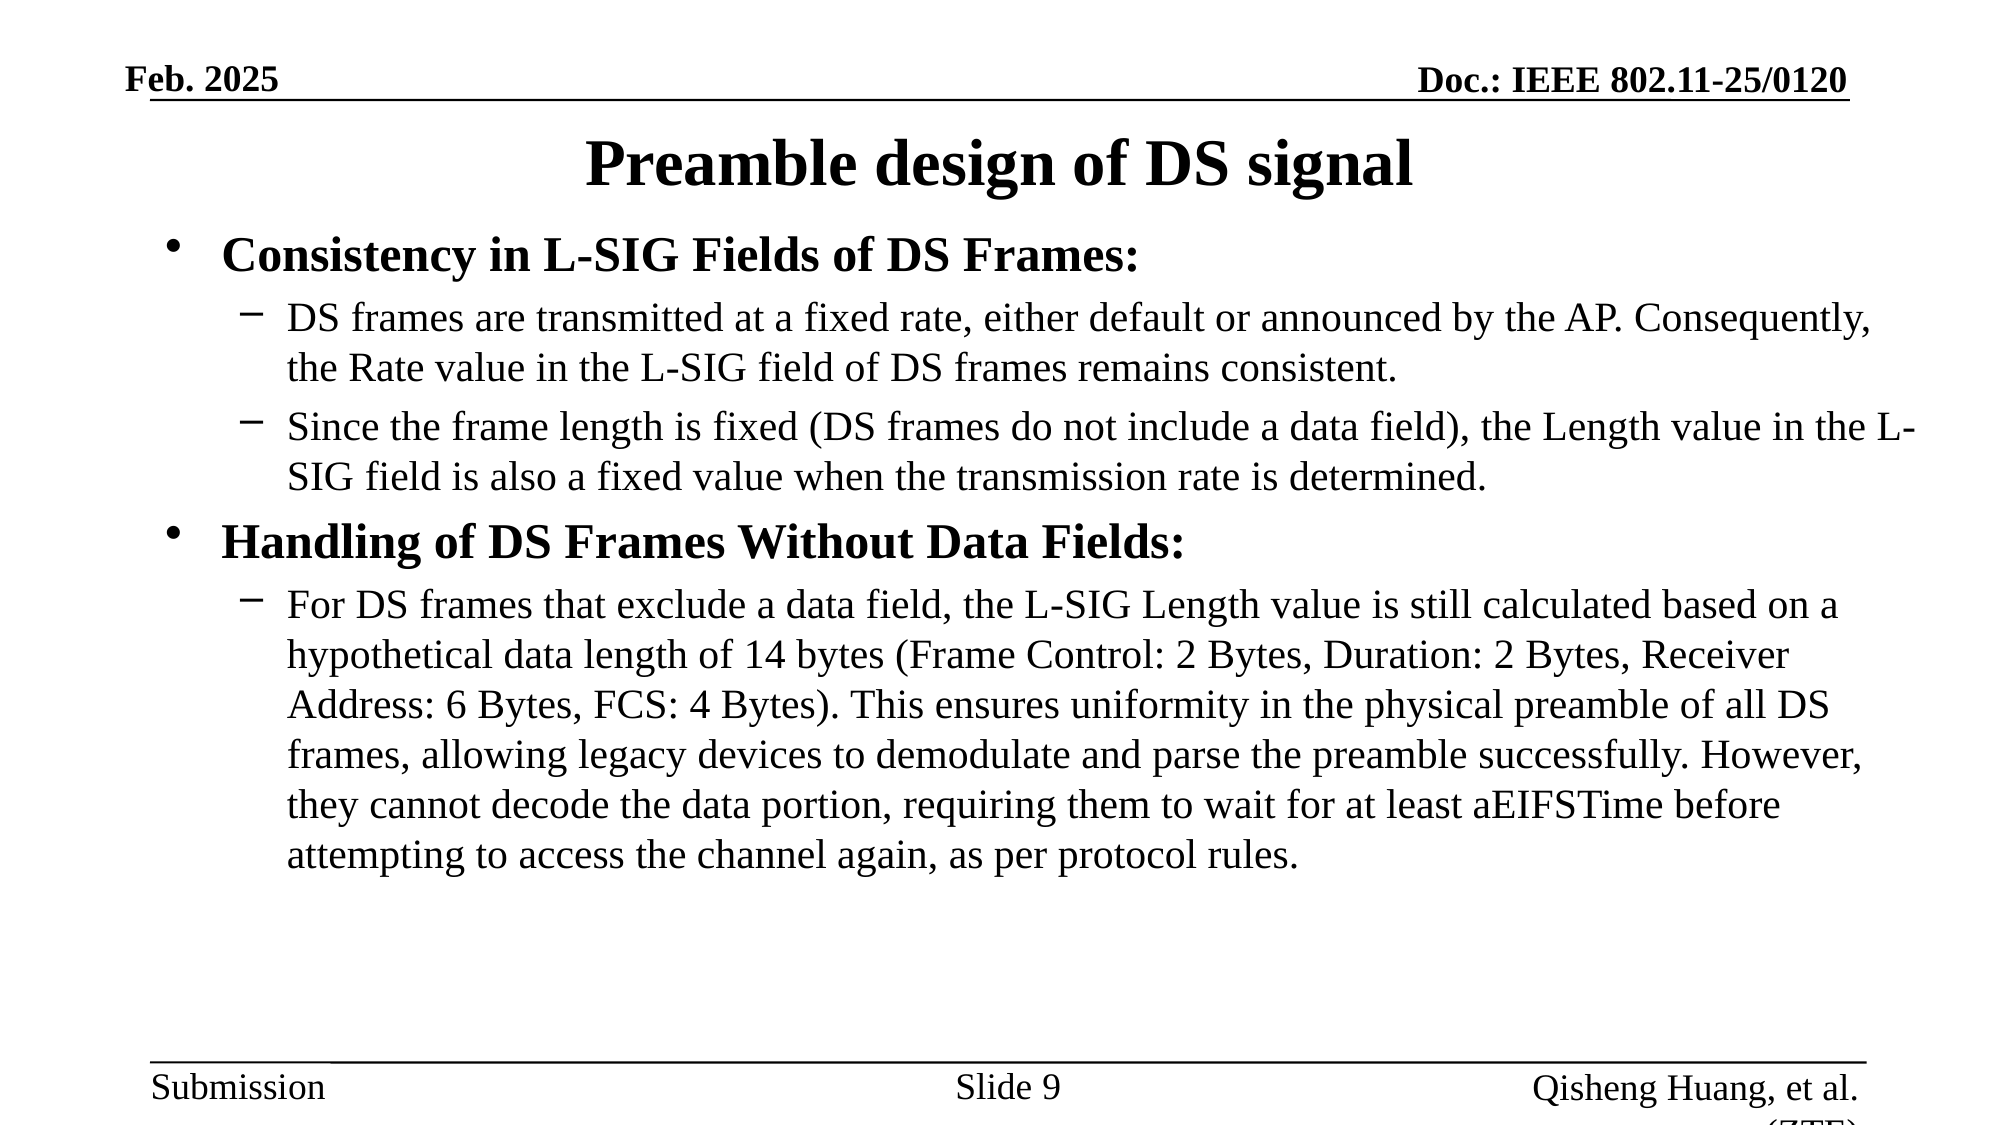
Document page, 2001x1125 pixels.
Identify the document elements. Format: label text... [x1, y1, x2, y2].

text_box Consistency in L-SIG Fields of DS Frames: DS frames are transmitted at a fixed rate, either default or announced by the AP. Consequently, the Rate value in the L-SIG field of DS frames remains consistent. Since the frame length is fixed (DS frames do not include a data field), the Length value in the L-SIG field is also a fixed value when the transmission rate is determined. Handling of DS Frames Without Data Fields: For DS frames that exclude a data field, the L-SIG Length value is still calculated based on a hypothetical data length of 14 bytes (Frame Control: 2 Bytes, Duration: 2 Bytes, Receiver Address: 6 Bytes, FCS: 4 Bytes). This ensures uniformity in the physical preamble of all DS frames, allowing legacy devices to demodulate and parse the preamble successfully. However, they cannot decode the data portion, requiring them to wait for at least aEIFSTime before attempting to access the channel again, as per protocol rules. [149, 214, 1939, 990]
list [27, 191, 1939, 990]
slide_number Slide [942, 1061, 1075, 1108]
footer Qisheng Huang, et al. (ZTE) [1430, 1062, 1860, 1109]
title Preamble design of DS signal [149, 83, 1851, 191]
